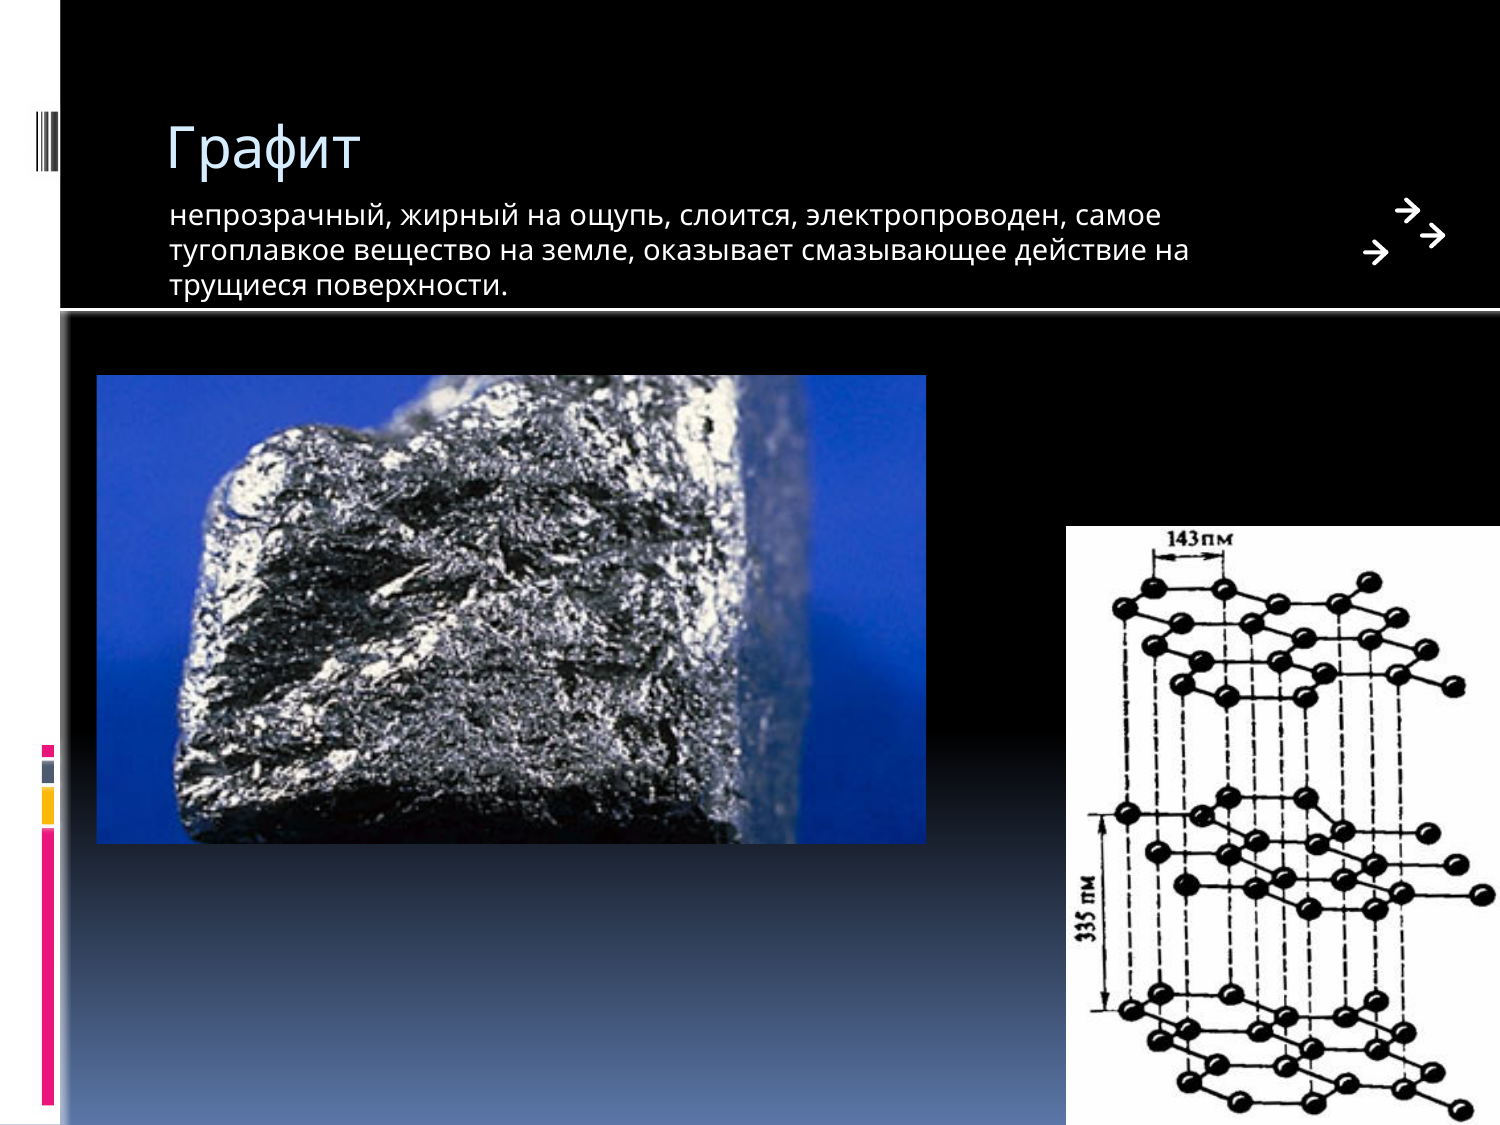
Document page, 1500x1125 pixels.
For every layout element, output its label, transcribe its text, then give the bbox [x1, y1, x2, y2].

picture [96, 374, 927, 845]
picture [1065, 525, 1500, 1125]
list непрозрачный, жирный на ощупь, слоится, электропроводен, самое тугоплавкое вещество на земле, оказывает смазывающее действие на трущиеся поверхности. [150, 188, 1275, 302]
title Графит [150, 72, 1275, 188]
